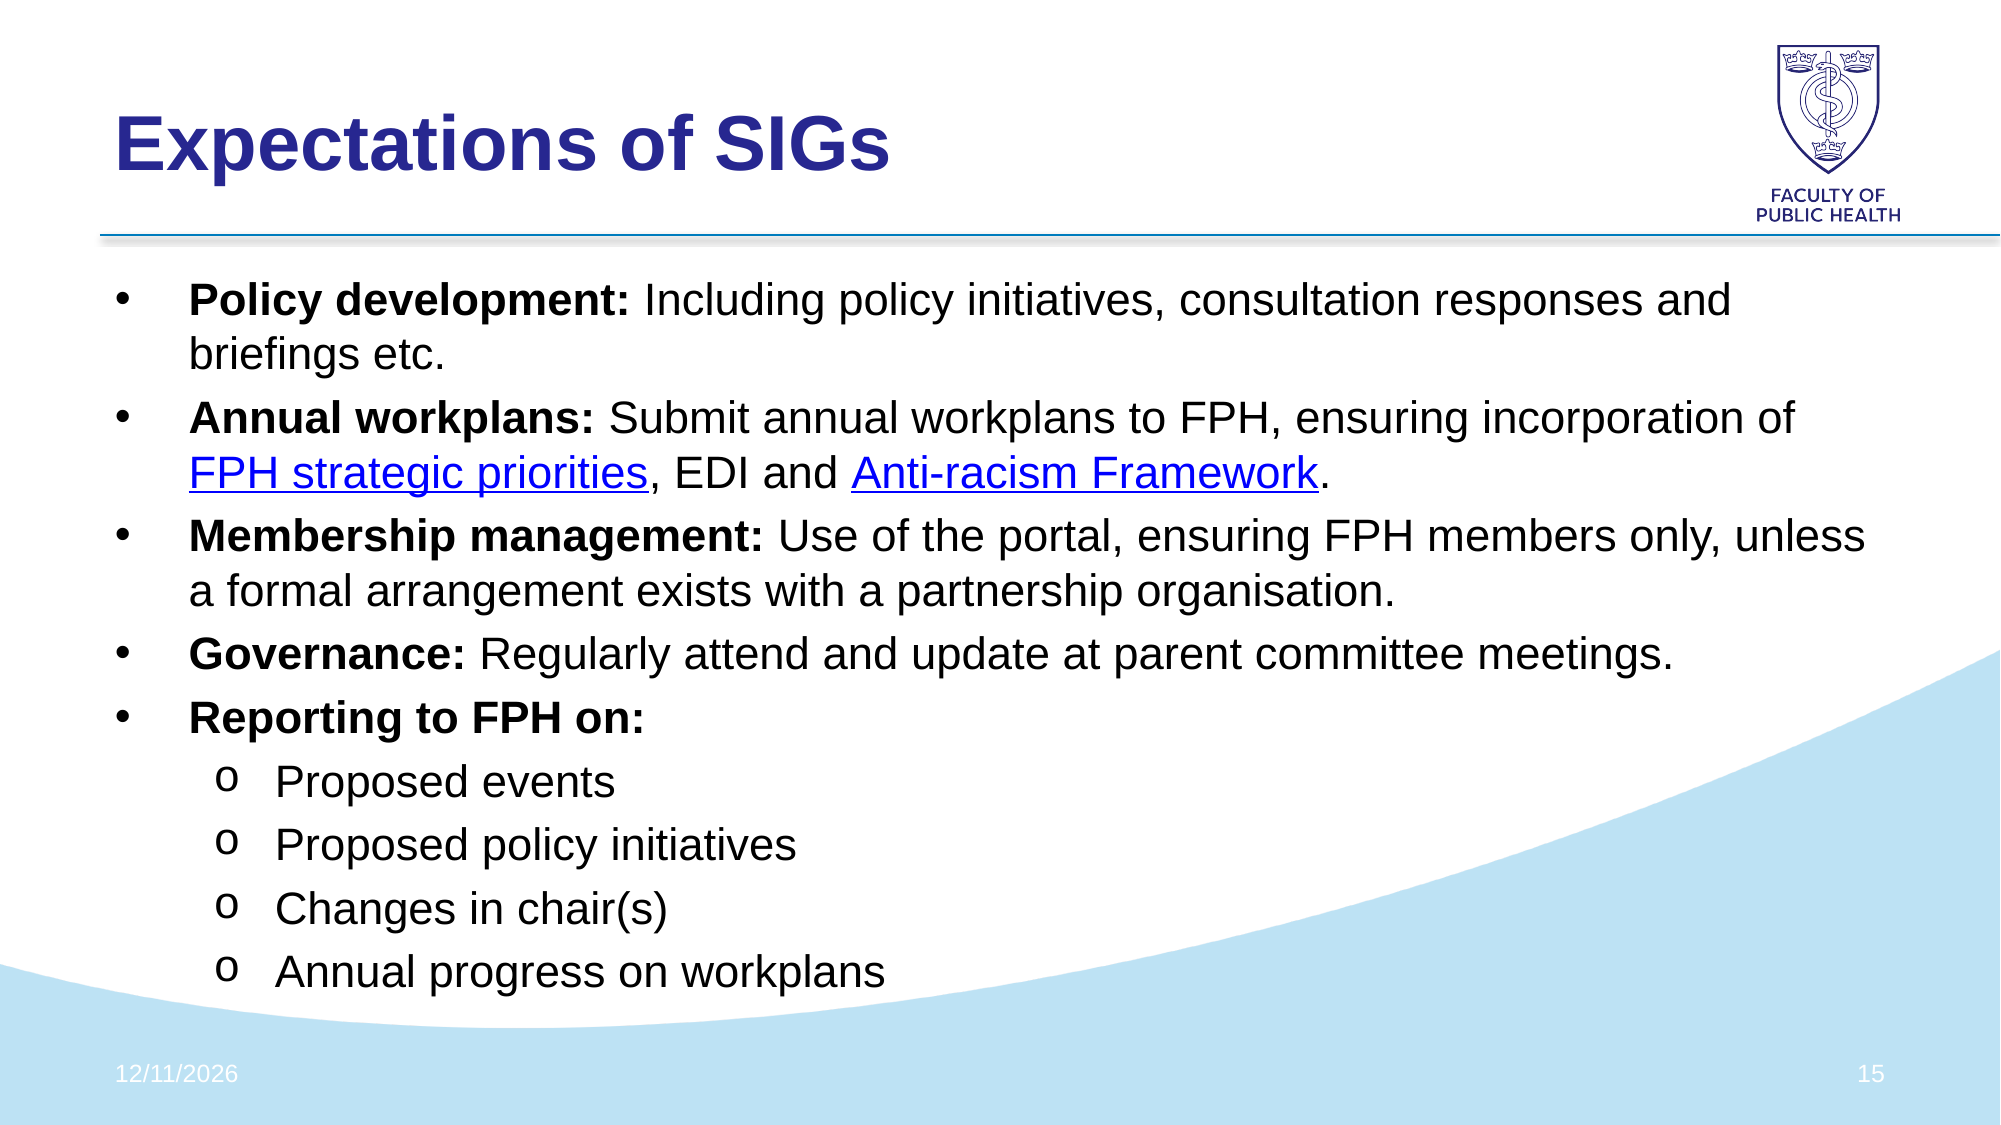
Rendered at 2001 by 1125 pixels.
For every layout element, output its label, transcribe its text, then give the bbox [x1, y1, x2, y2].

title Expectations of SIGs [99, 45, 1717, 233]
picture [1757, 45, 1900, 222]
slide_number 15 [1433, 1042, 1900, 1103]
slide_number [99, 1042, 567, 1103]
list Policy development: Including policy initiatives, consultation responses and briefings etc. Annual workplans: Submit annual workplans to FPH, ensuring incorporation of FPH strategic priorities, EDI and Anti-racism Framework. Membership management: Use of the portal, ensuring FPH members only, unless a formal arrangement exists with a partnership organisation. Governance: Regularly attend and update at parent committee meetings. Reporting to FPH on: Proposed events Proposed policy initiatives Changes in chair(s) Annual progress on workplans [99, 262, 1900, 1005]
